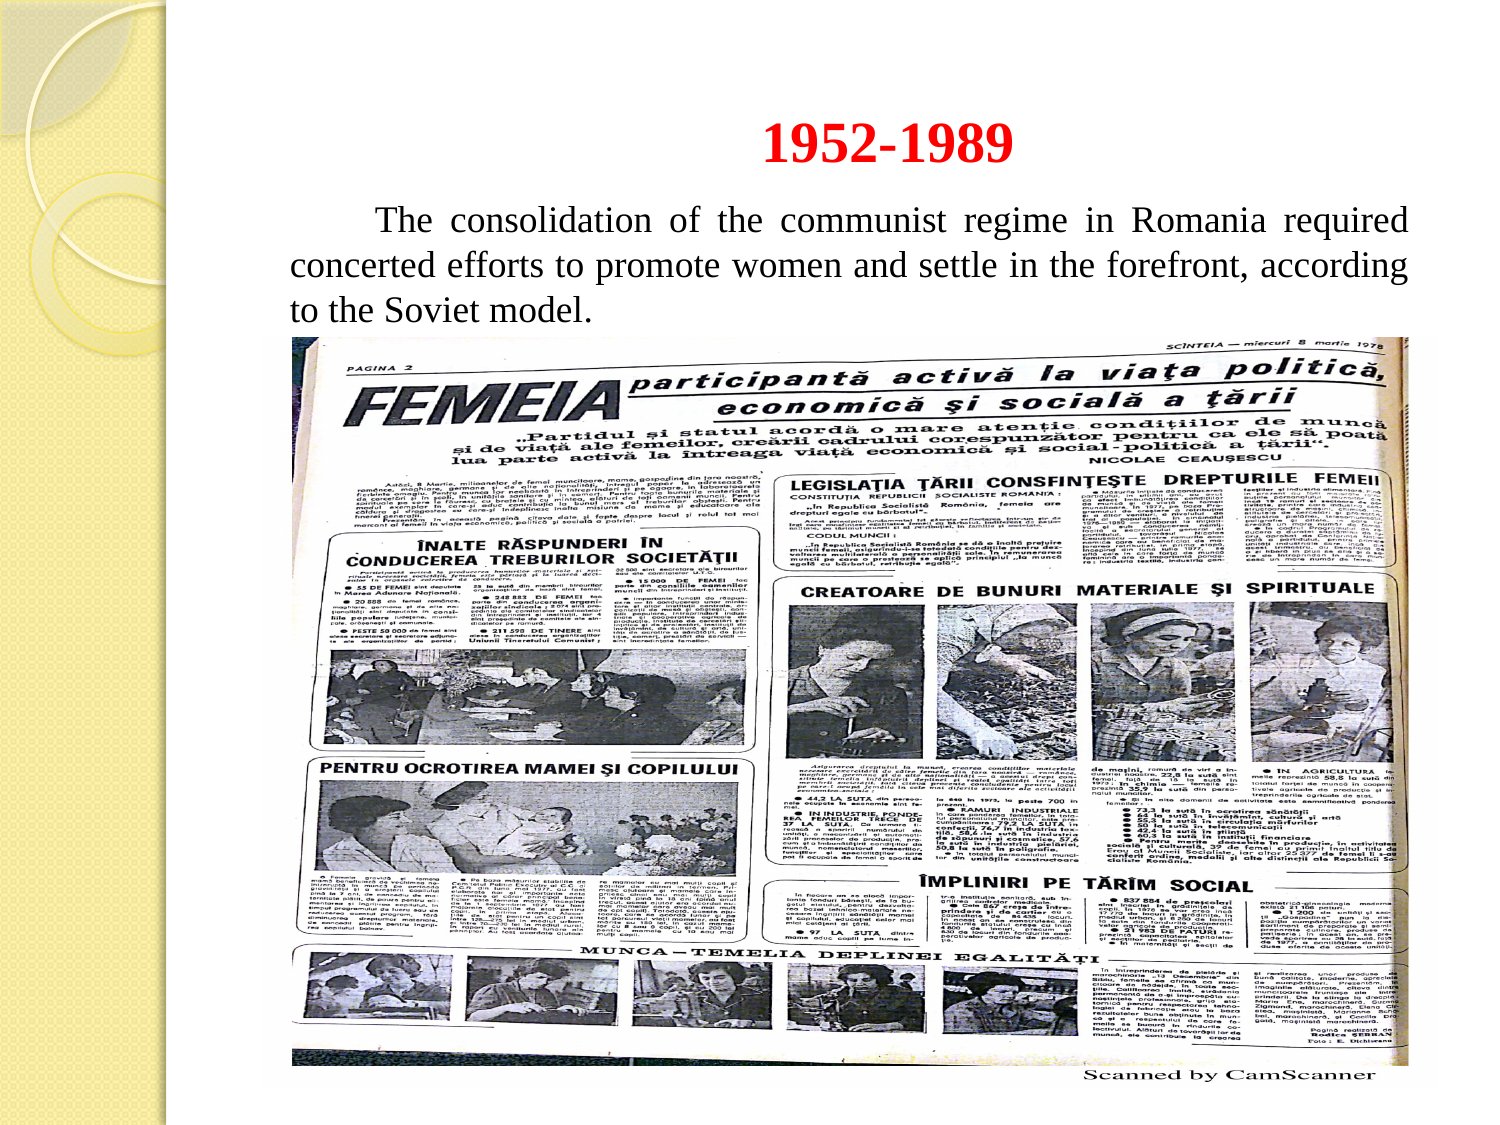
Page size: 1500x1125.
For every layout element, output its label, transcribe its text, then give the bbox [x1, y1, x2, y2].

text_box The consolidation of the communist regime in Romania required concerted efforts to promote women and settle in the forefront, according to the Soviet model. [275, 187, 1425, 334]
picture [262, 337, 1438, 1088]
title 1952-1989 [235, 45, 1466, 233]
